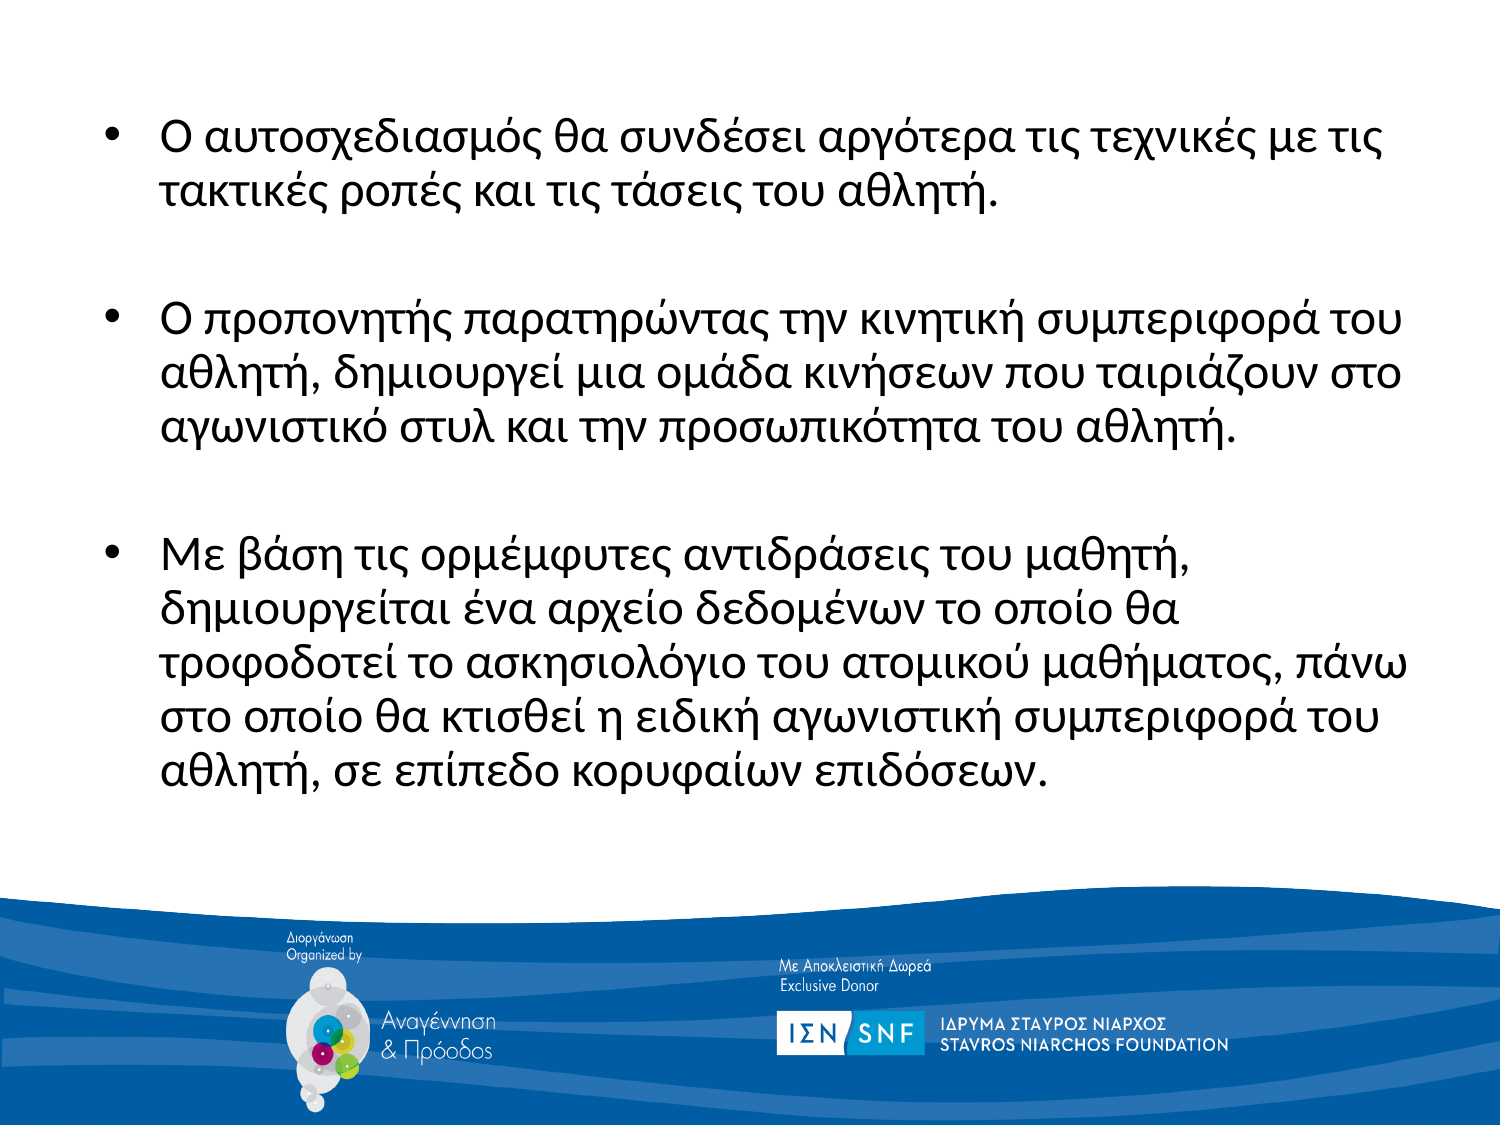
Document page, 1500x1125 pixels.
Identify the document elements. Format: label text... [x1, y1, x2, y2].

list Ο αυτοσχεδιασμός θα συνδέσει αργότερα τις τεχνικές με τις τακτικές ροπές και τις τάσεις του αθλητή. Ο προπονητής παρατηρώντας την κινητική συμπεριφορά του αθλητή, δημιουργεί μια ομάδα κινήσεων που ταιριάζουν στο αγωνιστικό στυλ και την προσωπικότητα του αθλητή. Με βάση τις ορμέμφυτες αντιδράσεις του μαθητή, δημιουργείται ένα αρχείο δεδομένων το οποίο θα τροφοδοτεί το ασκησιολόγιο του ατομικού μαθήματος, πάνω στο οποίο θα κτισθεί η ειδική αγωνιστική συμπεριφορά του αθλητή, σε επίπεδο κορυφαίων επιδόσεων. [88, 101, 1439, 941]
picture [0, 0, 1500, 1125]
